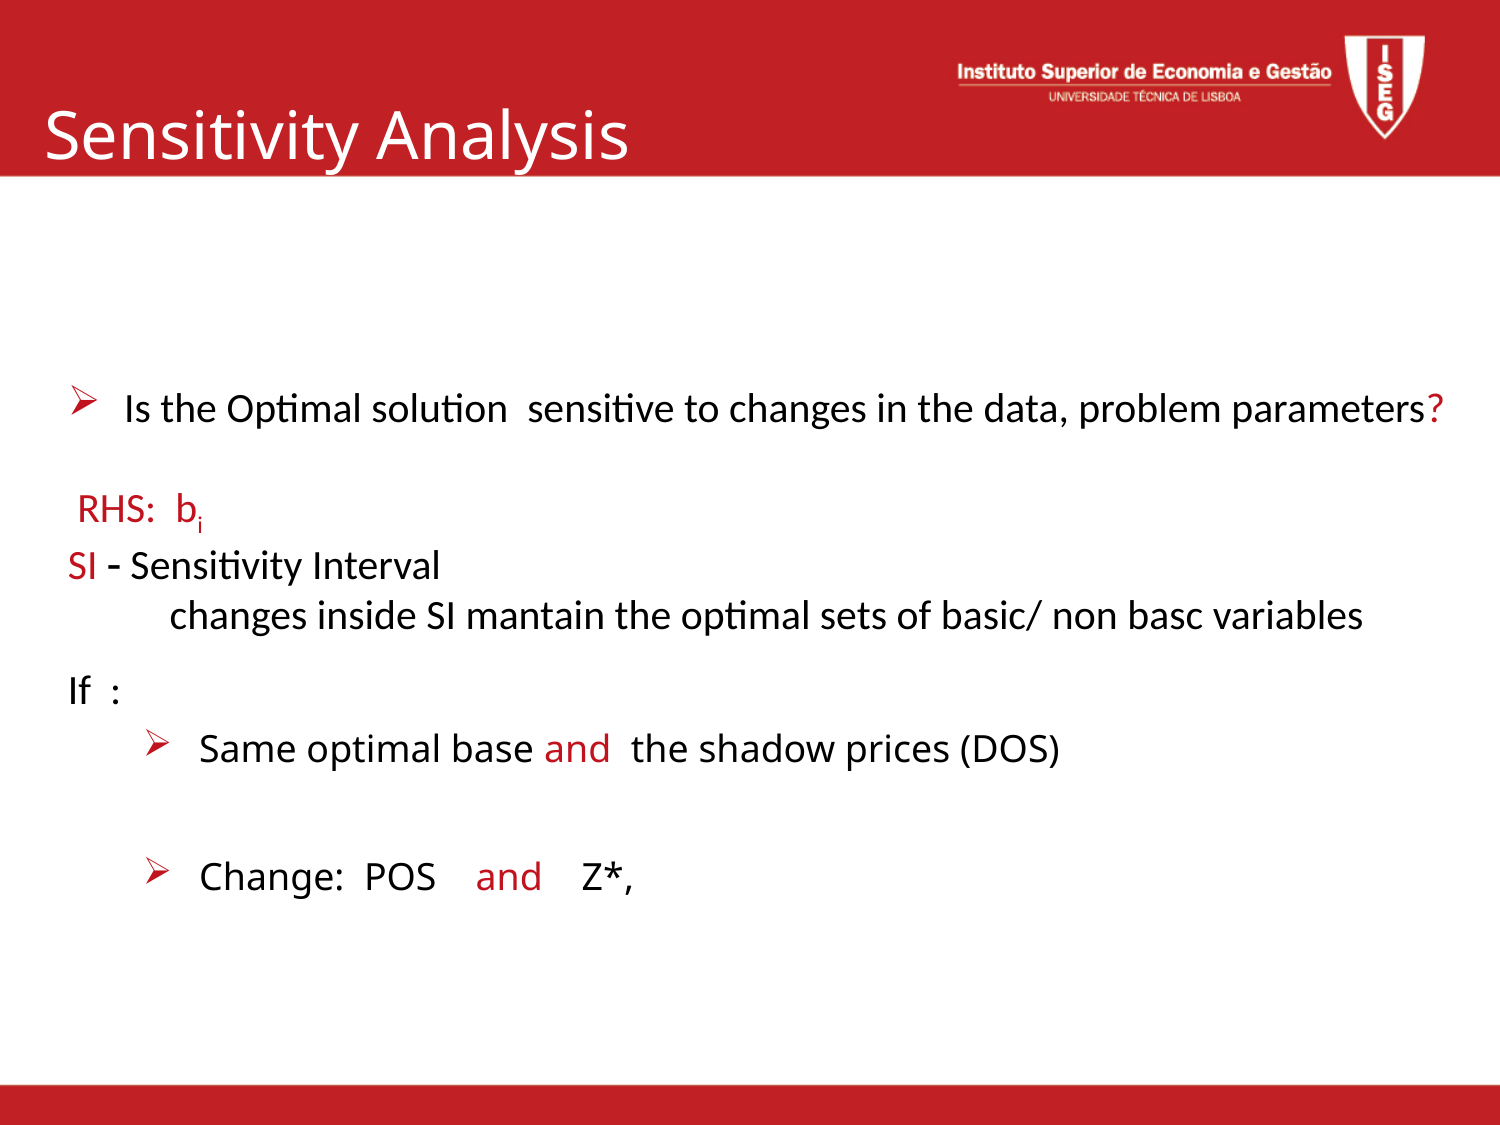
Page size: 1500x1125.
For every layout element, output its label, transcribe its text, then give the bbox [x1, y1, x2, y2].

picture [0, 0, 1500, 1125]
text_box Sensitivity Analysis [29, 78, 715, 189]
